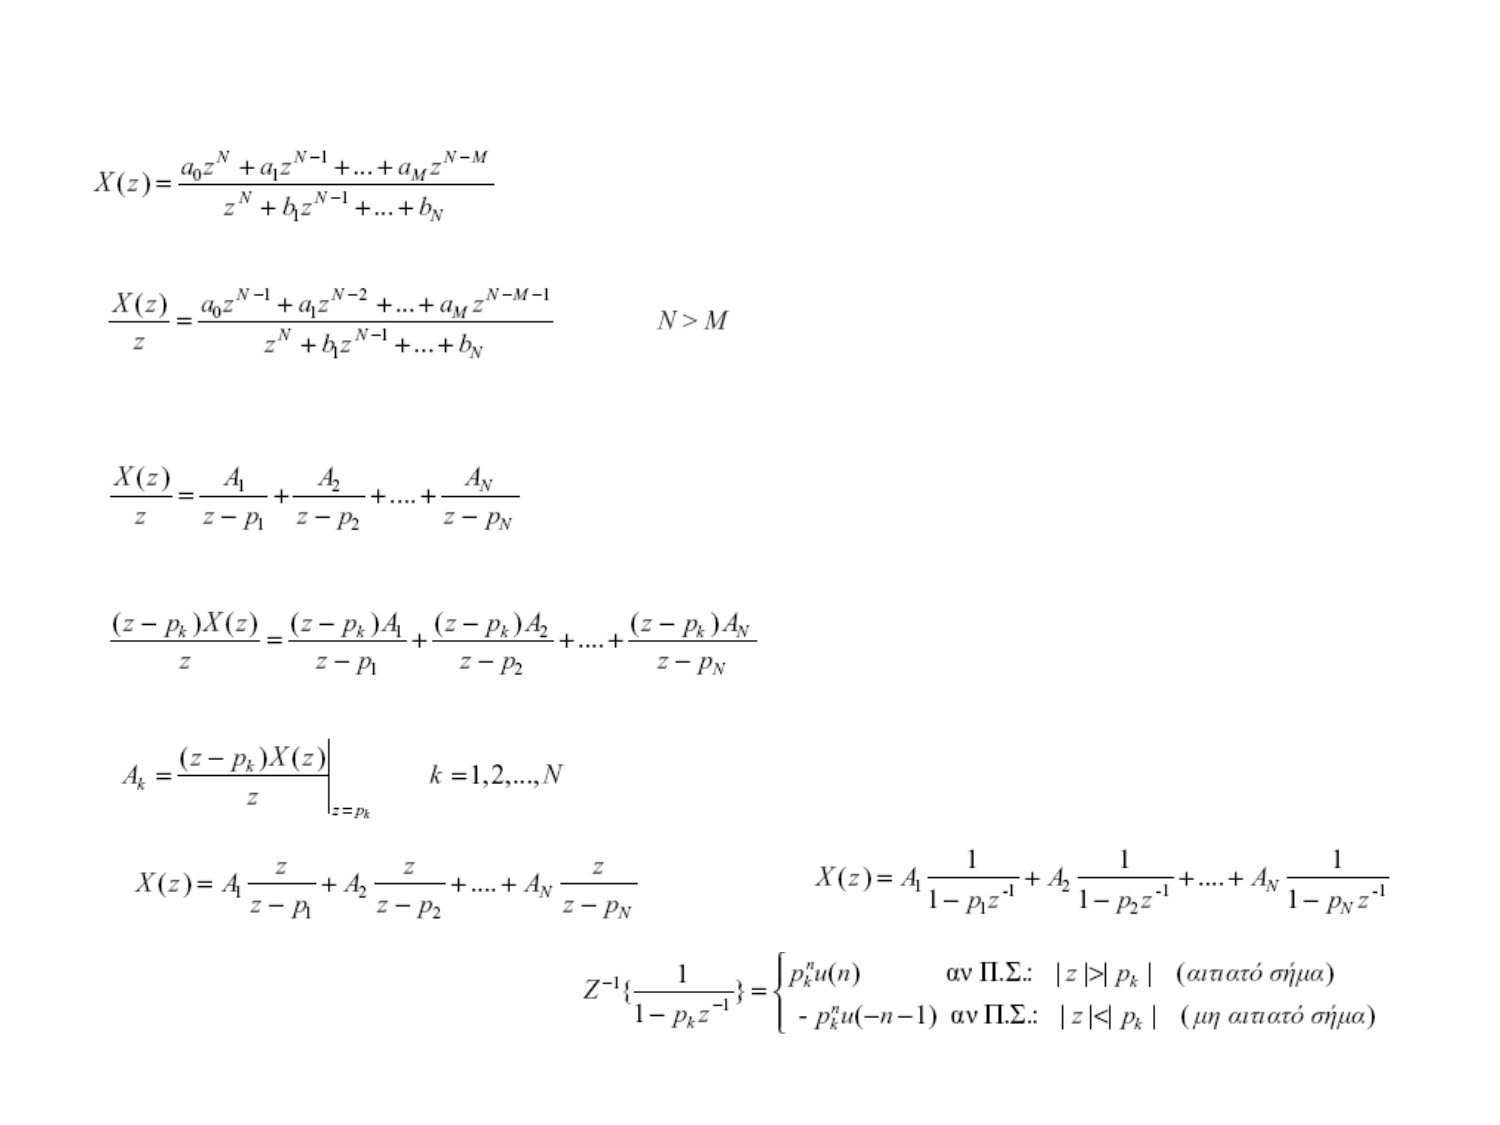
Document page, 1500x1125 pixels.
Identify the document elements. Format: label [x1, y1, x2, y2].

picture [99, 455, 531, 541]
picture [572, 951, 1381, 1037]
picture [655, 302, 731, 337]
picture [88, 148, 501, 228]
picture [99, 278, 560, 371]
picture [123, 845, 643, 937]
picture [808, 845, 1399, 922]
picture [99, 597, 761, 680]
picture [111, 727, 572, 825]
